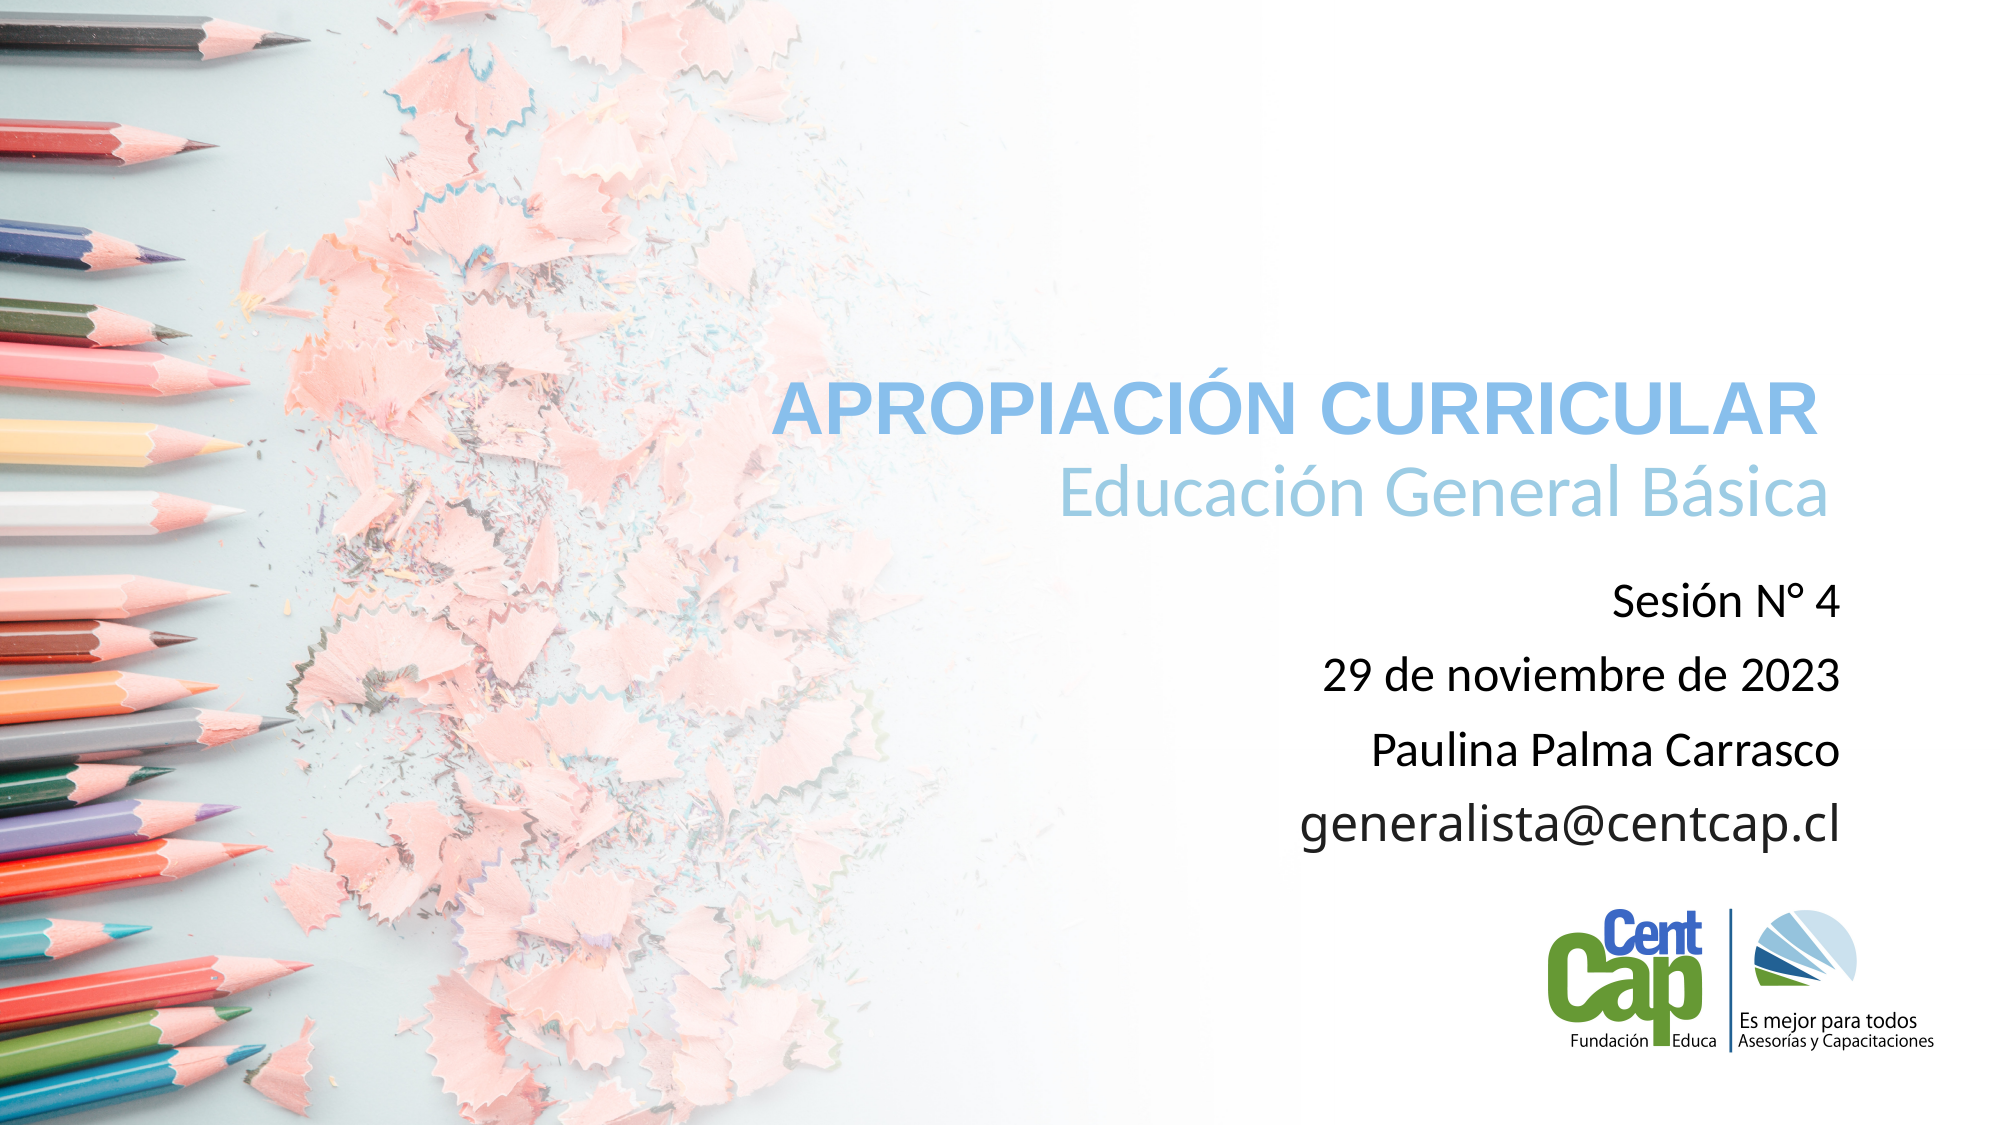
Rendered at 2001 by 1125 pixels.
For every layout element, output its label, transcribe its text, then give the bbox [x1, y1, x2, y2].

text_box Educación General Básica [891, 444, 1846, 527]
title APROPIACIÓN CURRICULAR [587, 367, 1857, 459]
subtitle Sesión N° 4 29 de noviembre de 2023 Paulina Palma Carrasco generalista@centcap.cl [902, 566, 1857, 895]
picture [0, 0, 2001, 1125]
